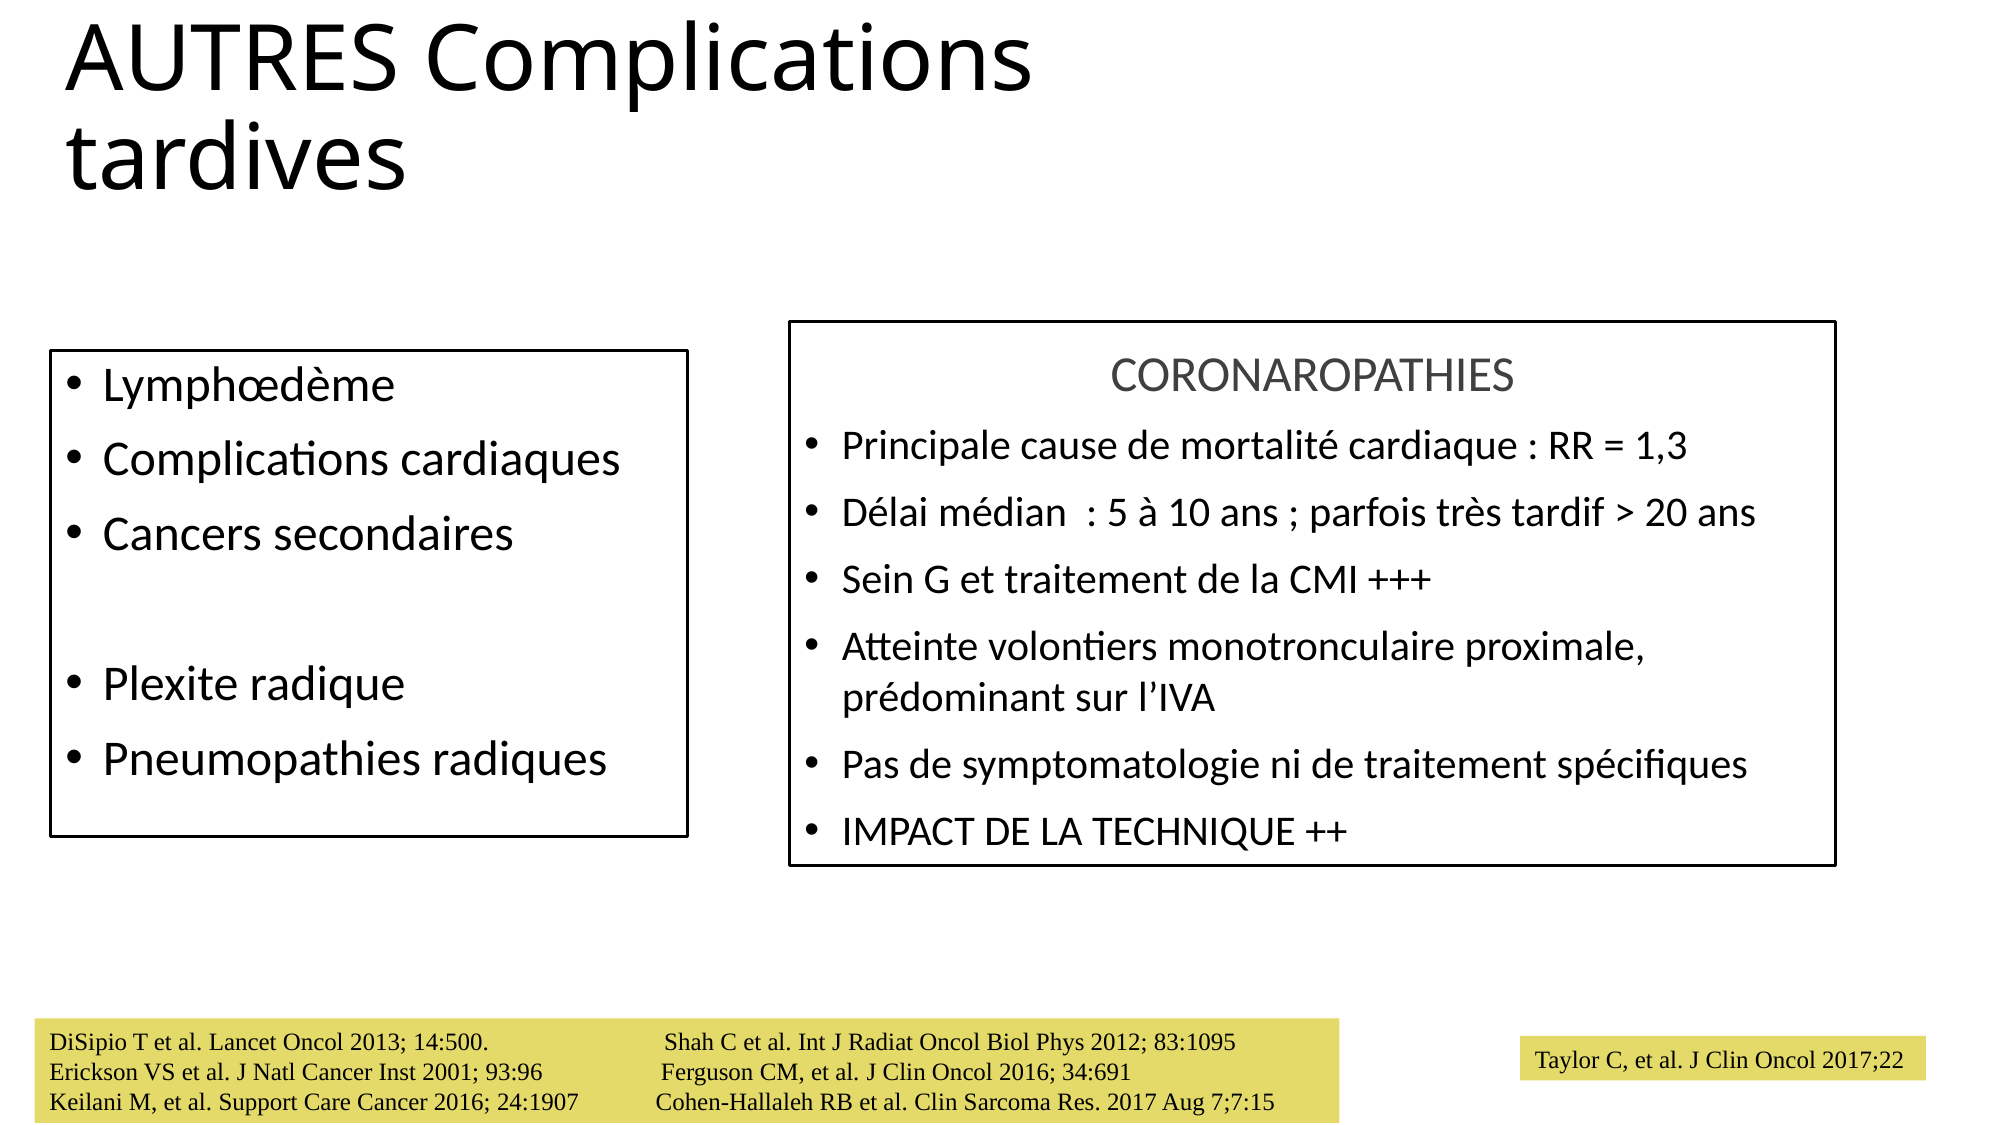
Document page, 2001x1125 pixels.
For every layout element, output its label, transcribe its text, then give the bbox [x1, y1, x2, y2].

text_box Taylor C, et al. J Clin Oncol 2017;22 [1520, 1035, 1926, 1081]
text_box DiSipio T et al. Lancet Oncol 2013; 14:500. Shah C et al. Int J Radiat Oncol Biol Phys 2012; 83:1095 Erickson VS et al. J Natl Cancer Inst 2001; 93:96 Ferguson CM, et al. J Clin Oncol 2016; 34:691 Keilani M, et al. Support Care Cancer 2016; 24:1907 Cohen-Hallaleh RB et al. Clin Sarcoma Res. 2017 Aug 7;7:15 [34, 1018, 1340, 1123]
list Lymphœdème Complications cardiaques Cancers secondaires Plexite radique Pneumopathies radiques [50, 350, 688, 837]
text_box CORONAROPATHIES Principale cause de mortalité cardiaque : RR = 1,3 Délai médian : 5 à 10 ans ; parfois très tardif > 20 ans Sein G et traitement de la CMI +++ Atteinte volontiers monotronculaire proximale, prédominant sur l’IVA Pas de symptomatologie ni de traitement spécifiques IMPACT DE LA TECHNIQUE ++ [789, 321, 1836, 866]
title AUTRES Complications tardives [50, 51, 1324, 169]
